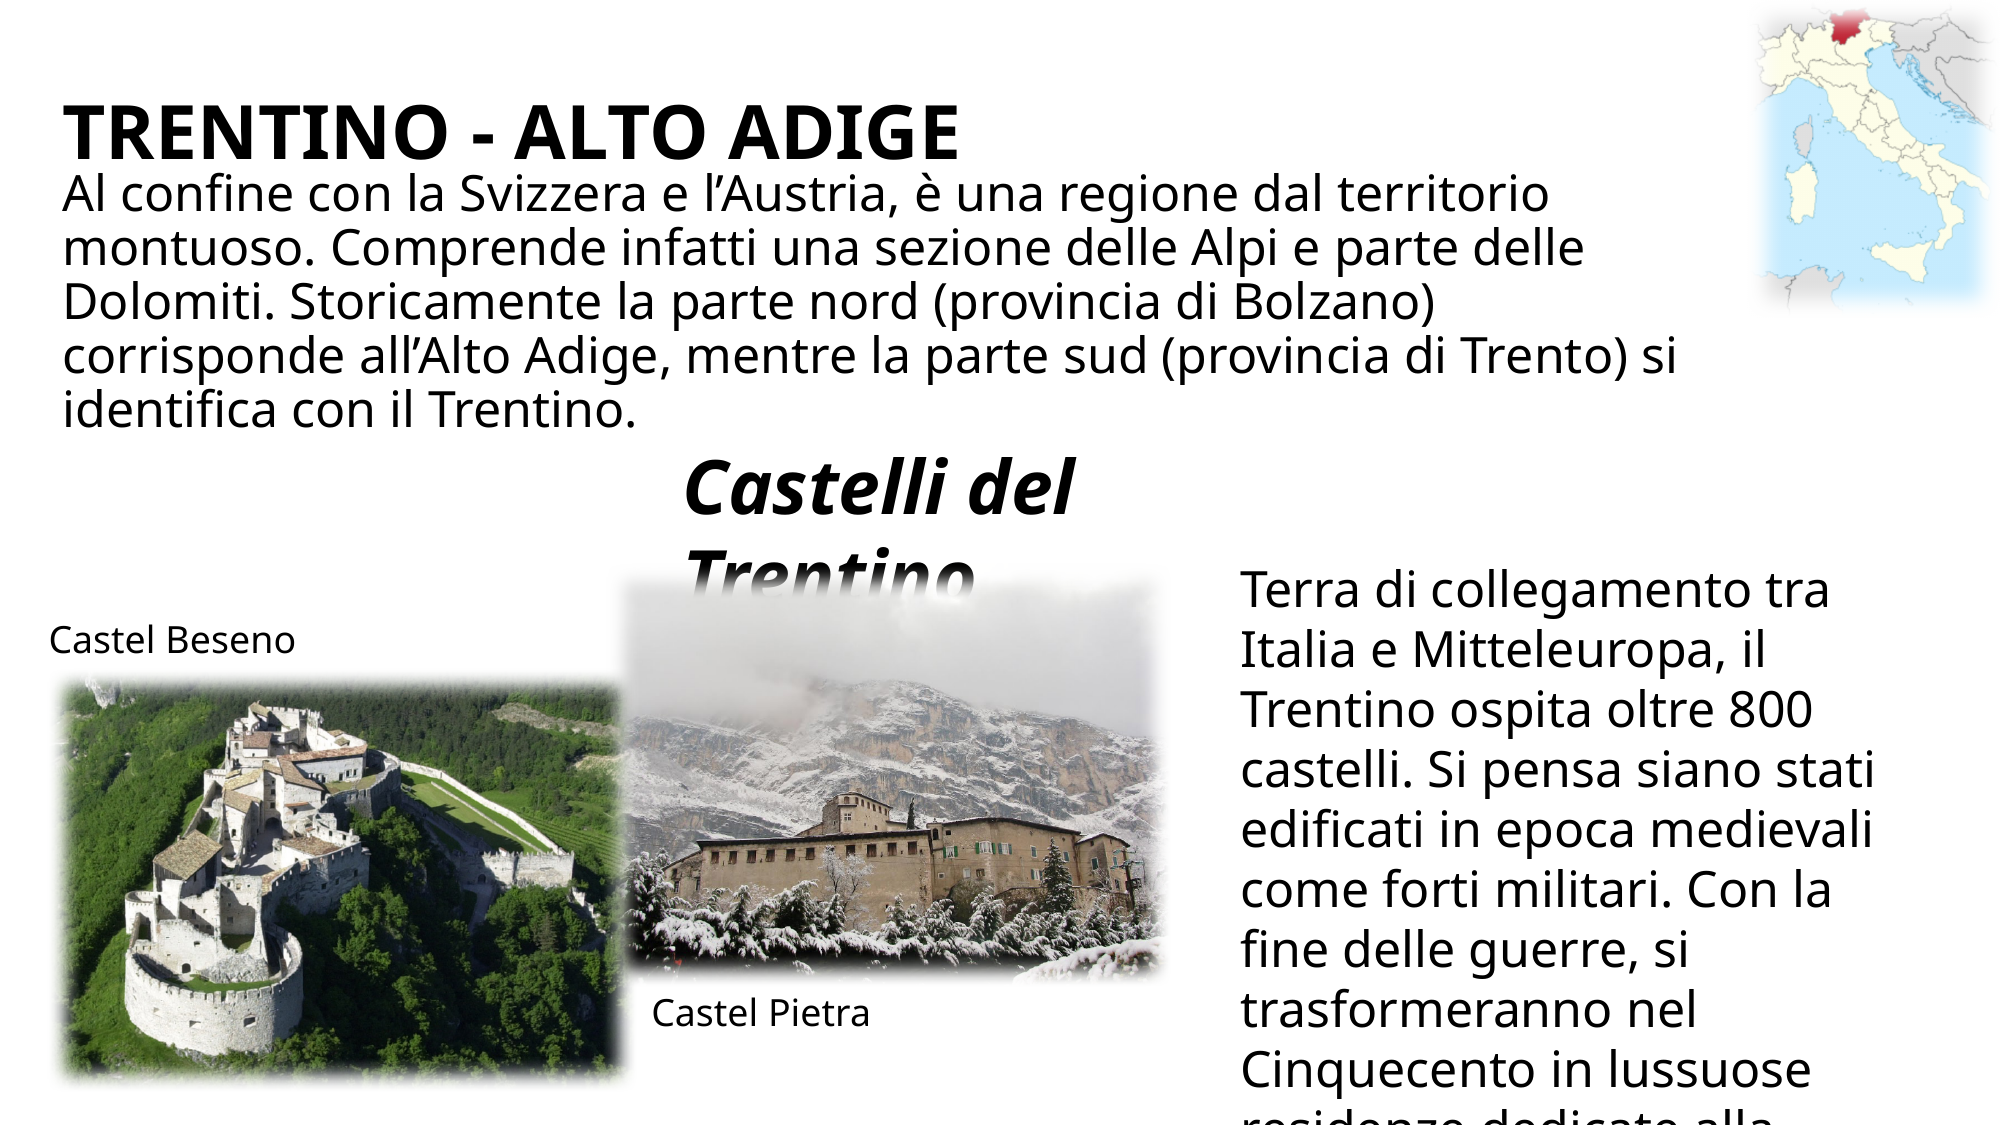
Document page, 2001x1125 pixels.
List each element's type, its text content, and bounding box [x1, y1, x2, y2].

text_box Castelli del Trentino [667, 431, 1333, 627]
picture [47, 563, 1171, 1093]
text_box Terra di collegamento tra Italia e Mitteleuropa, il Trentino ospita oltre 800 castelli. Si pensa siano stati edificati in epoca medievali come forti militari. Con la fine delle guerre, si trasformeranno nel Cinquecento in lussuose residenze dedicate alla villeggiatura della nobiltà. [1225, 549, 1941, 1125]
list Al confine con la Svizzera e l’Austria, è una regione dal territorio montuoso. Comprende infatti una sezione delle Alpi e parte delle Dolomiti. Storicamente la parte nord (provincia di Bolzano) corrisponde all’Alto Adige, mentre la parte sud (provincia di Trento) si identifica con il Trentino. [47, 161, 1705, 425]
text_box Castel Beseno [33, 608, 424, 669]
title TRENTINO - ALTO ADIGE [47, 27, 1745, 245]
text_box Castel Pietra [637, 987, 969, 1042]
picture [1745, 0, 2000, 319]
